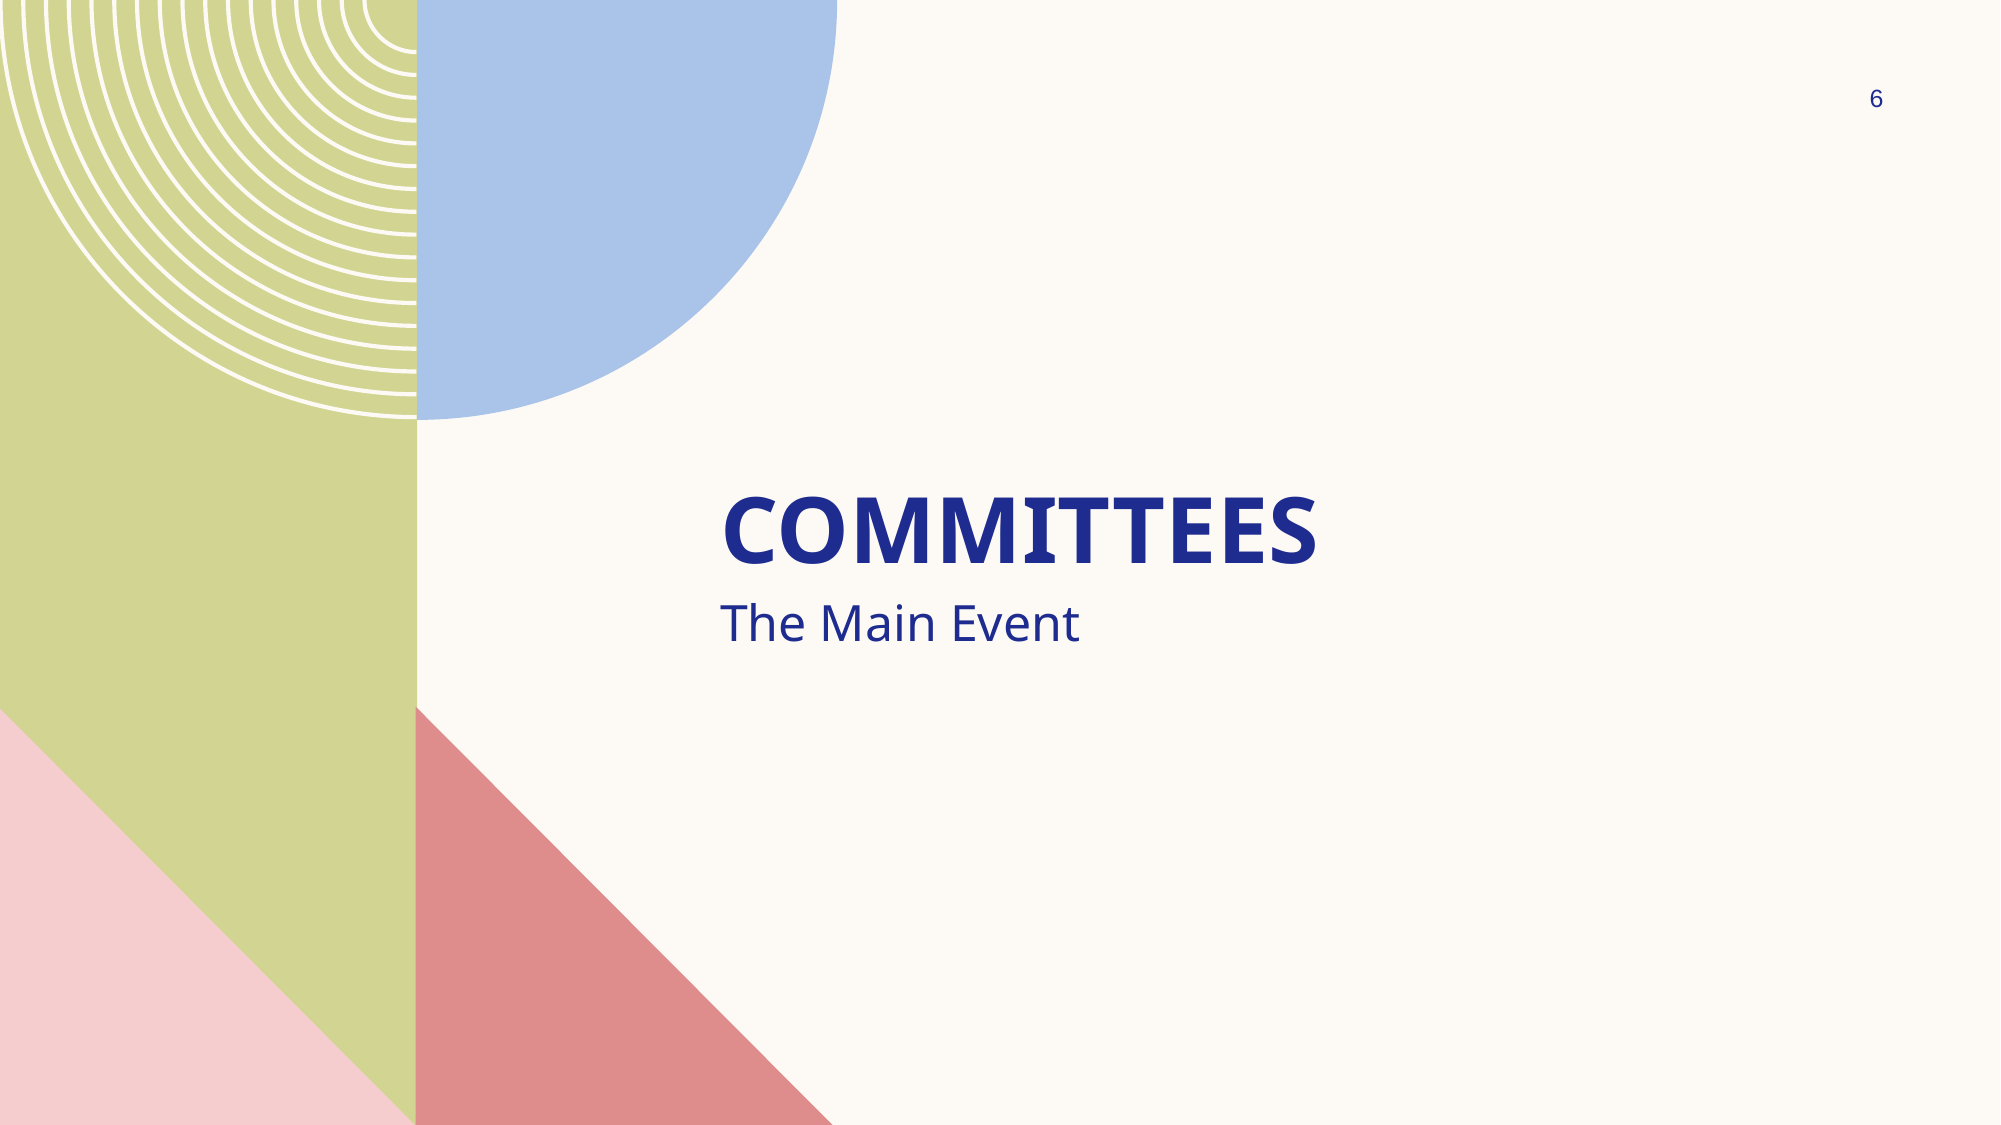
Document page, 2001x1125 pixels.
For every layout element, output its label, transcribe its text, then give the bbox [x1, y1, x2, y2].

list The Main Event [720, 591, 1366, 689]
title Committees [720, 471, 1871, 628]
slide_number 6 [1795, 75, 1958, 120]
